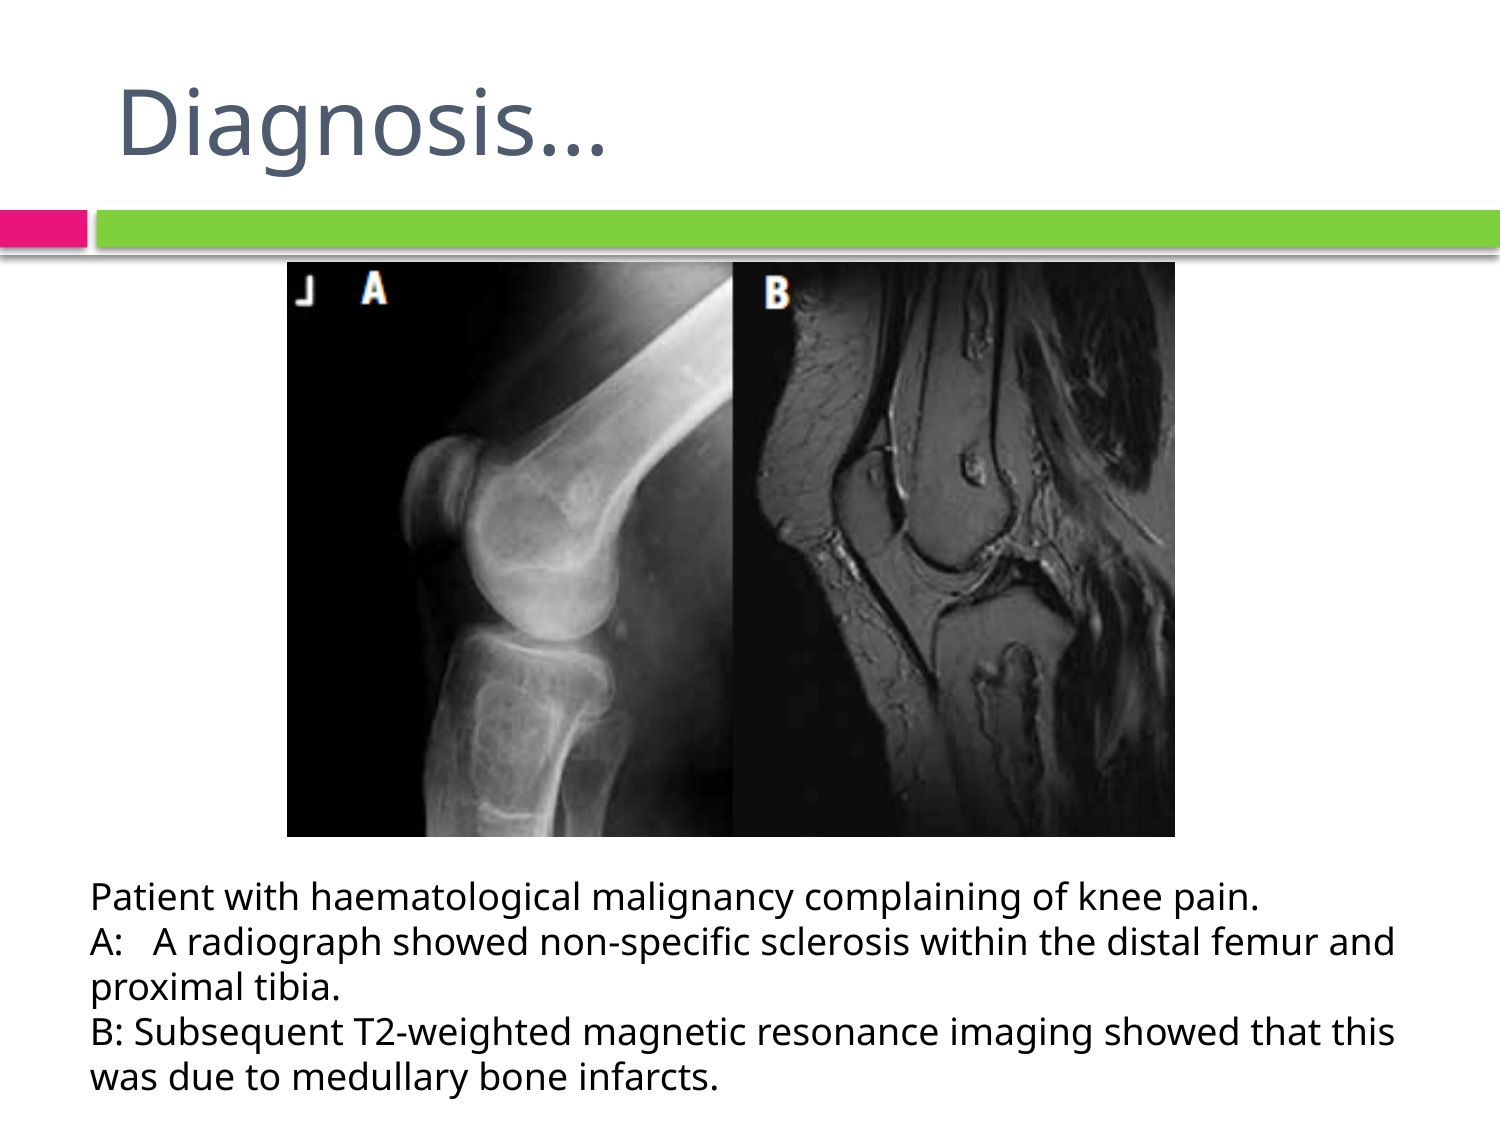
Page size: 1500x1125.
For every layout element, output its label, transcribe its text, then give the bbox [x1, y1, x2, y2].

text_box Patient with haematological malignancy complaining of knee pain. A: A radiograph showed non-specific sclerosis within the distal femur and proximal tibia. B: Subsequent T2-weighted magnetic resonance imaging showed that this was due to medullary bone infarcts. [75, 865, 1450, 1106]
picture [287, 262, 1176, 837]
title Diagnosis… [100, 37, 1438, 200]
